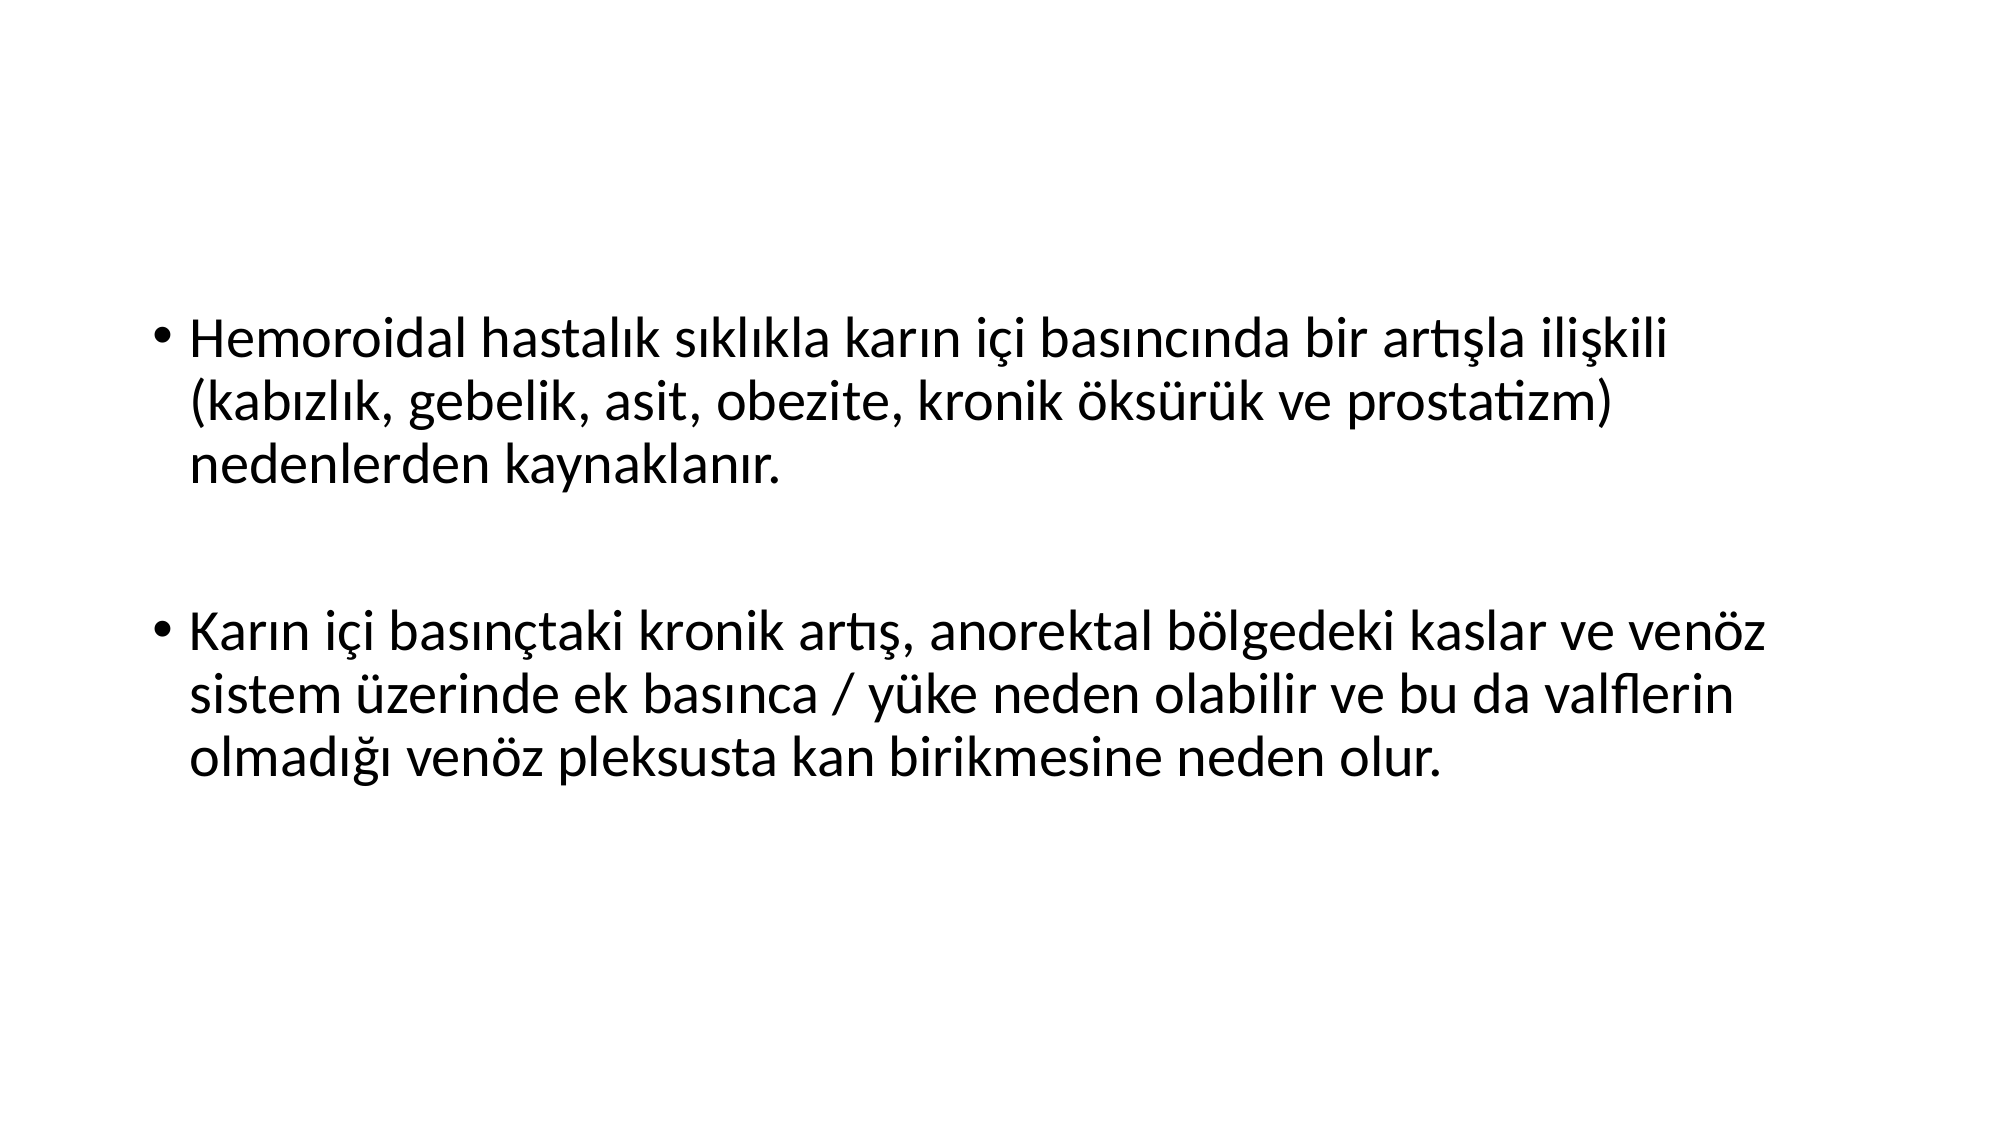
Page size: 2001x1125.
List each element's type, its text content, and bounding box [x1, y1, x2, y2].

list Hemoroidal hastalık sıklıkla karın içi basıncında bir artışla ilişkili (kabızlık, gebelik, asit, obezite, kronik öksürük ve prostatizm) nedenlerden kaynaklanır. Karın içi basınçtaki kronik artış, anorektal bölgedeki kaslar ve venöz sistem üzerinde ek basınca / yüke neden olabilir ve bu da valflerin olmadığı venöz pleksusta kan birikmesine neden olur. [137, 299, 1863, 1014]
